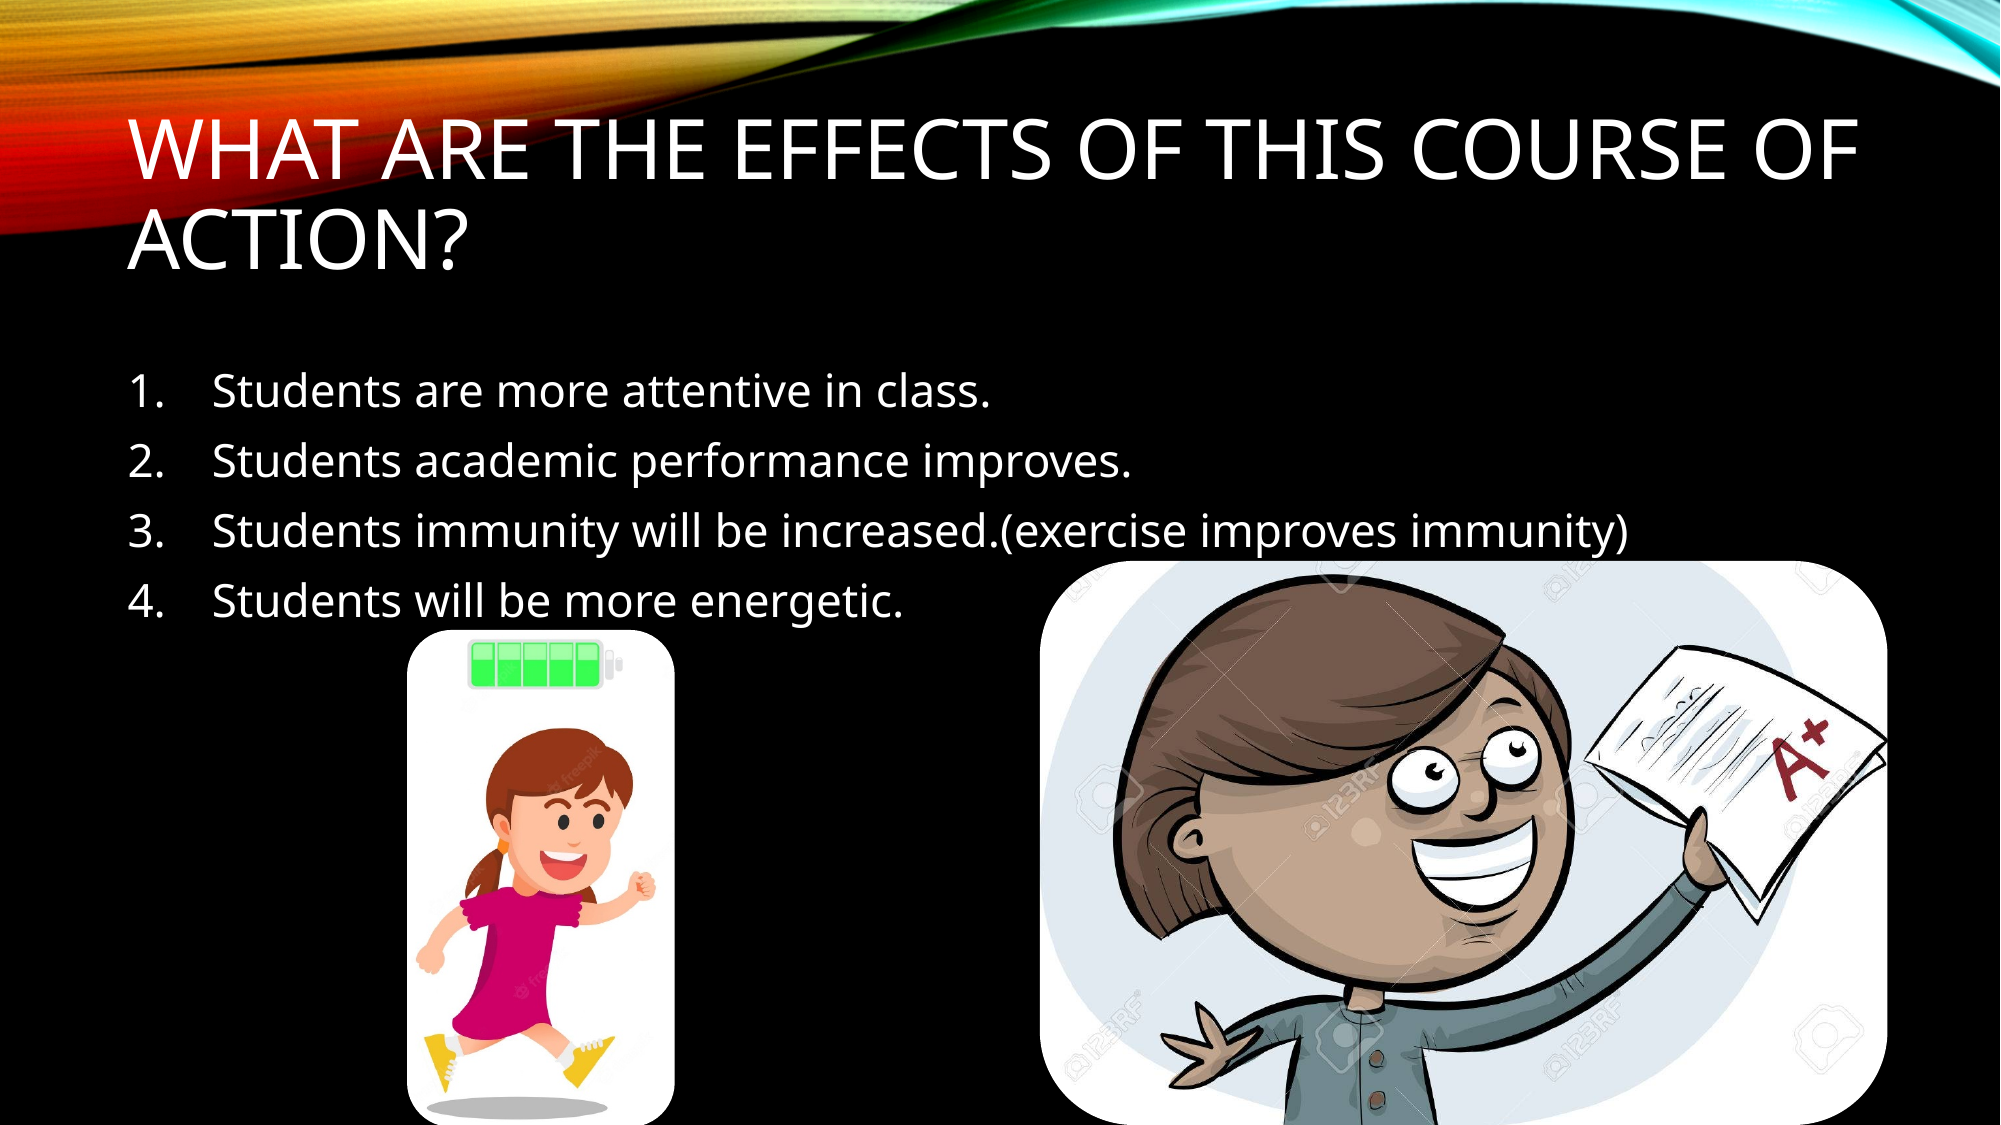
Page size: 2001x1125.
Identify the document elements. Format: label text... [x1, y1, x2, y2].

picture [1039, 560, 1888, 1125]
list Students are more attentive in class. Students academic performance improves. Students immunity will be increased.(exercise improves immunity) Students will be more energetic. [112, 360, 1888, 1021]
title What are the effects of this course of action? [112, 91, 2000, 304]
picture [406, 629, 675, 1125]
picture [0, 0, 2000, 237]
